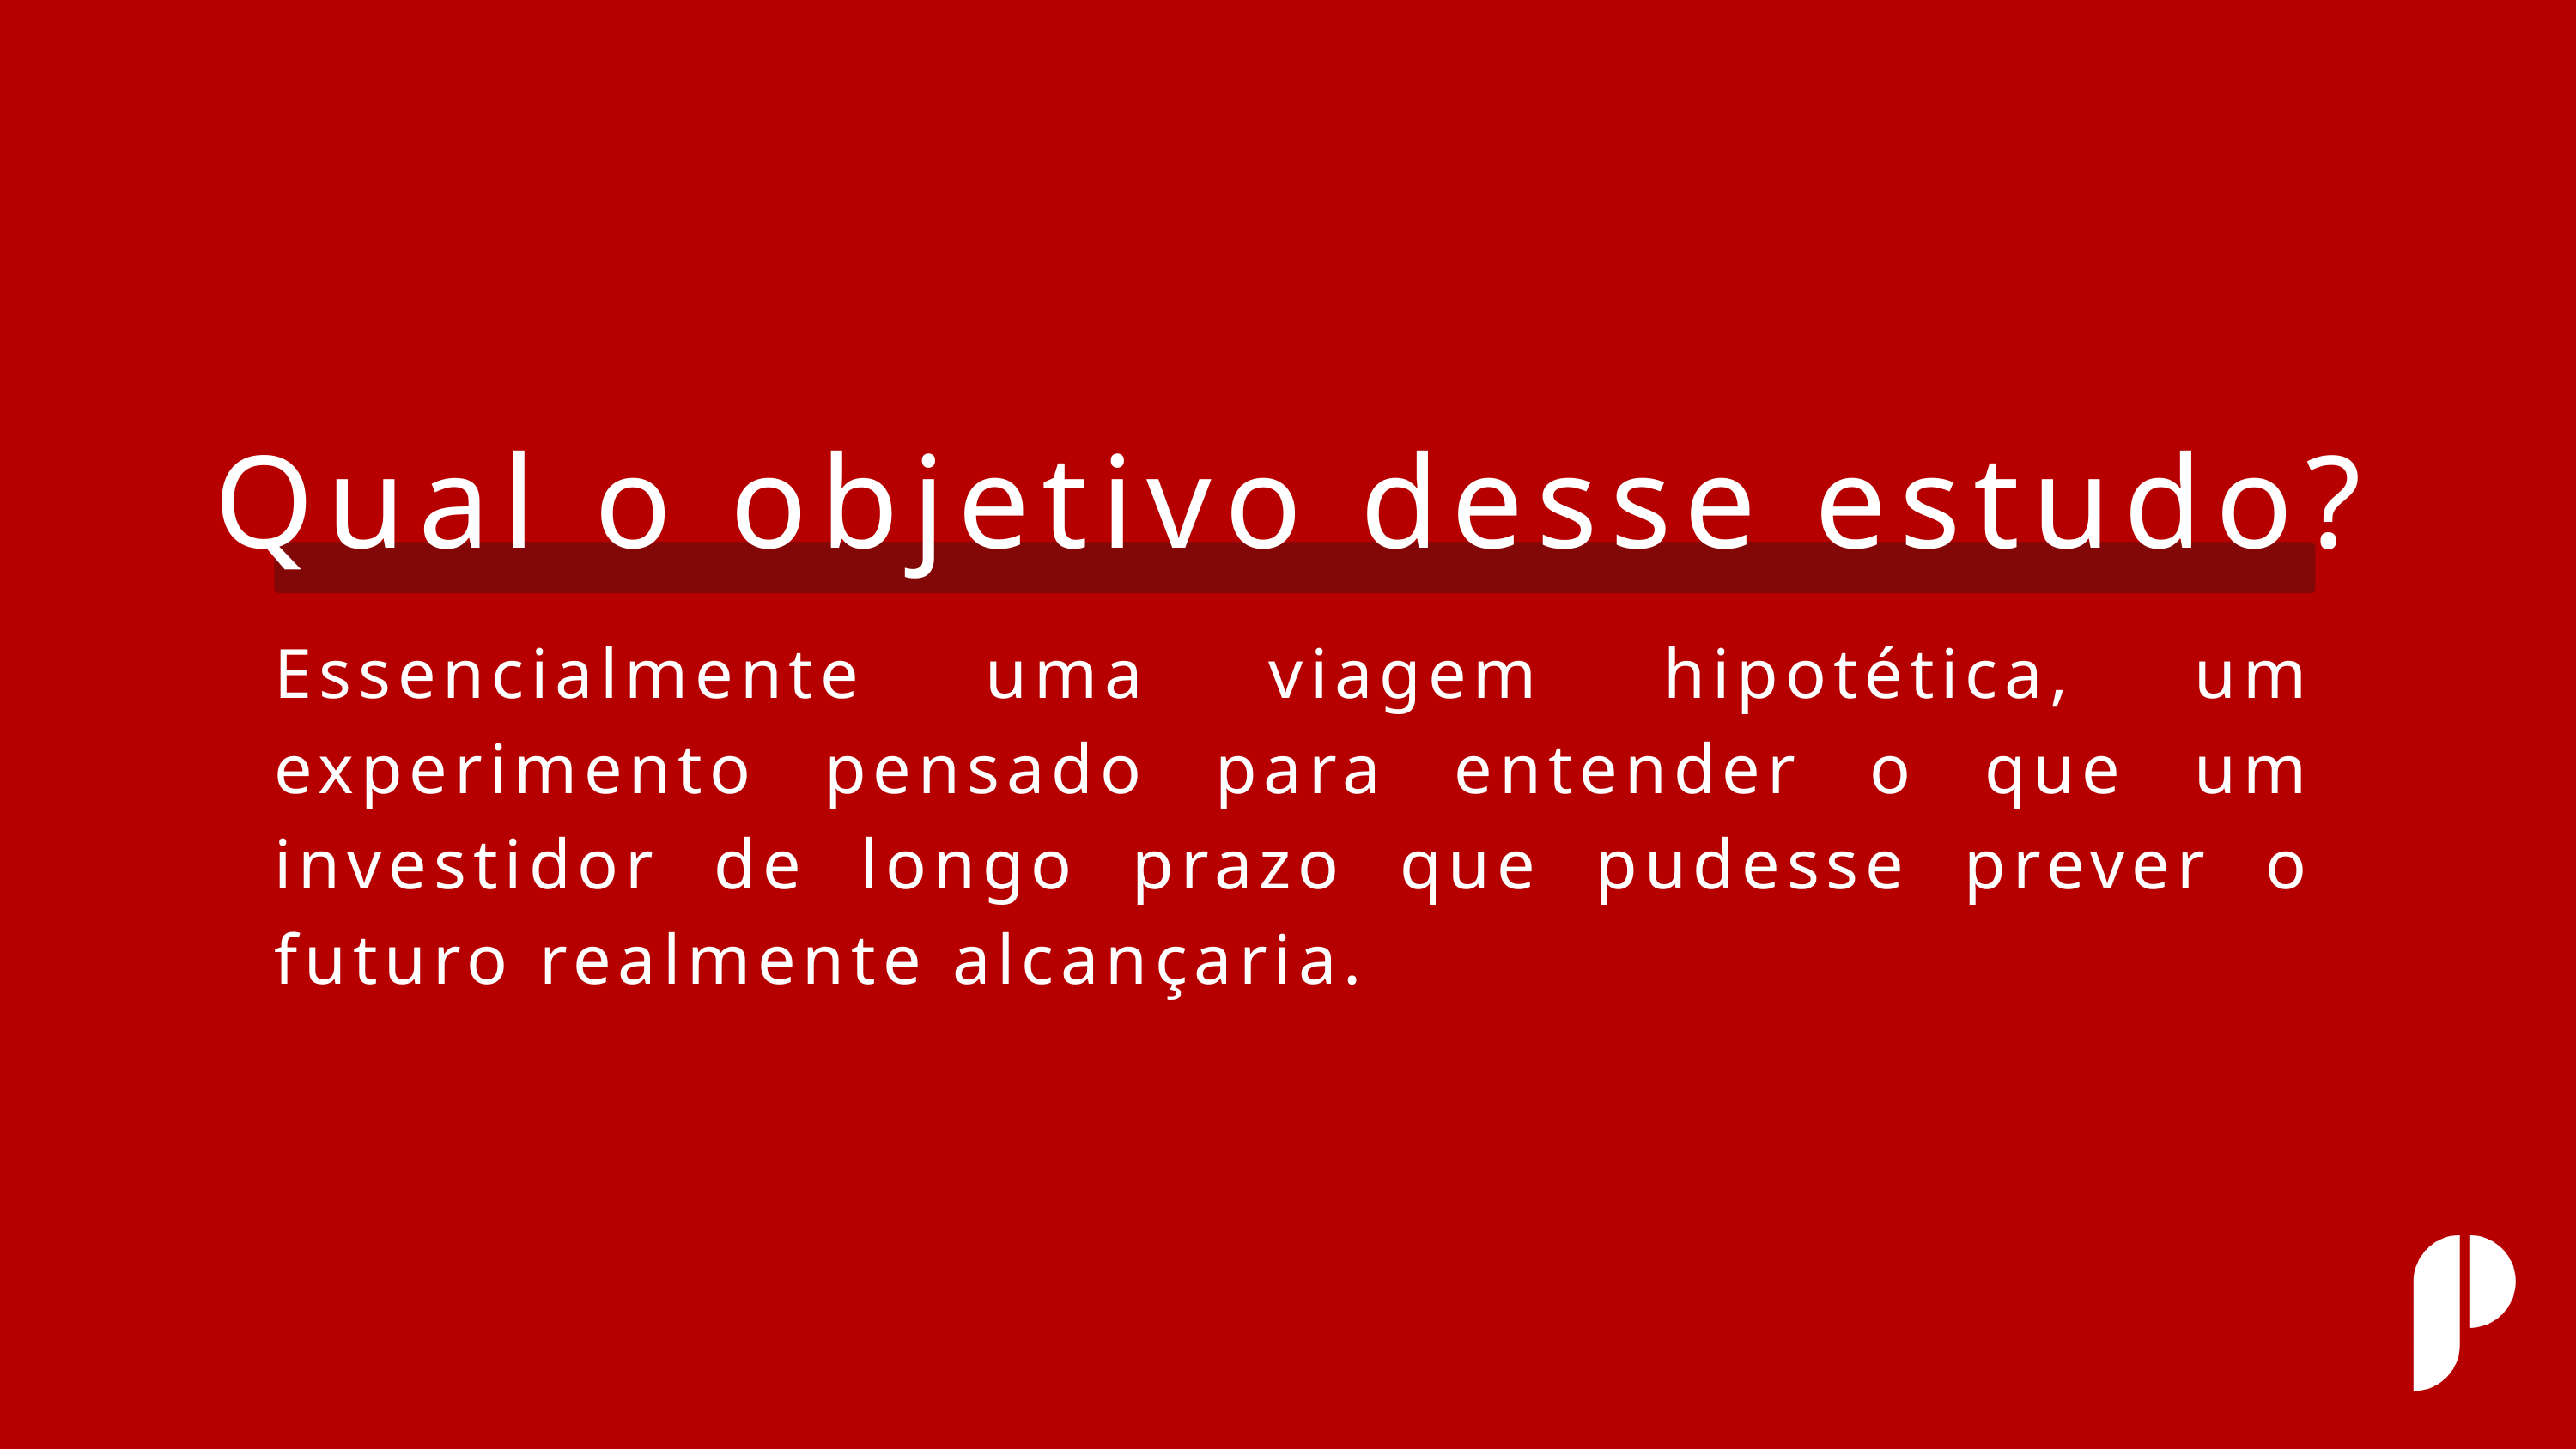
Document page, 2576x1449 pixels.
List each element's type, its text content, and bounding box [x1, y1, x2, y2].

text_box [274, 542, 2316, 594]
text_box Essencialmente uma viagem hipotética, um experimento pensado para entender o que um investidor de longo prazo que pudesse prever o futuro realmente alcançaria. [274, 616, 2316, 998]
text_box [2379, 1206, 2539, 1419]
text_box Qual o objetivo desse estudo? [201, 395, 2379, 574]
